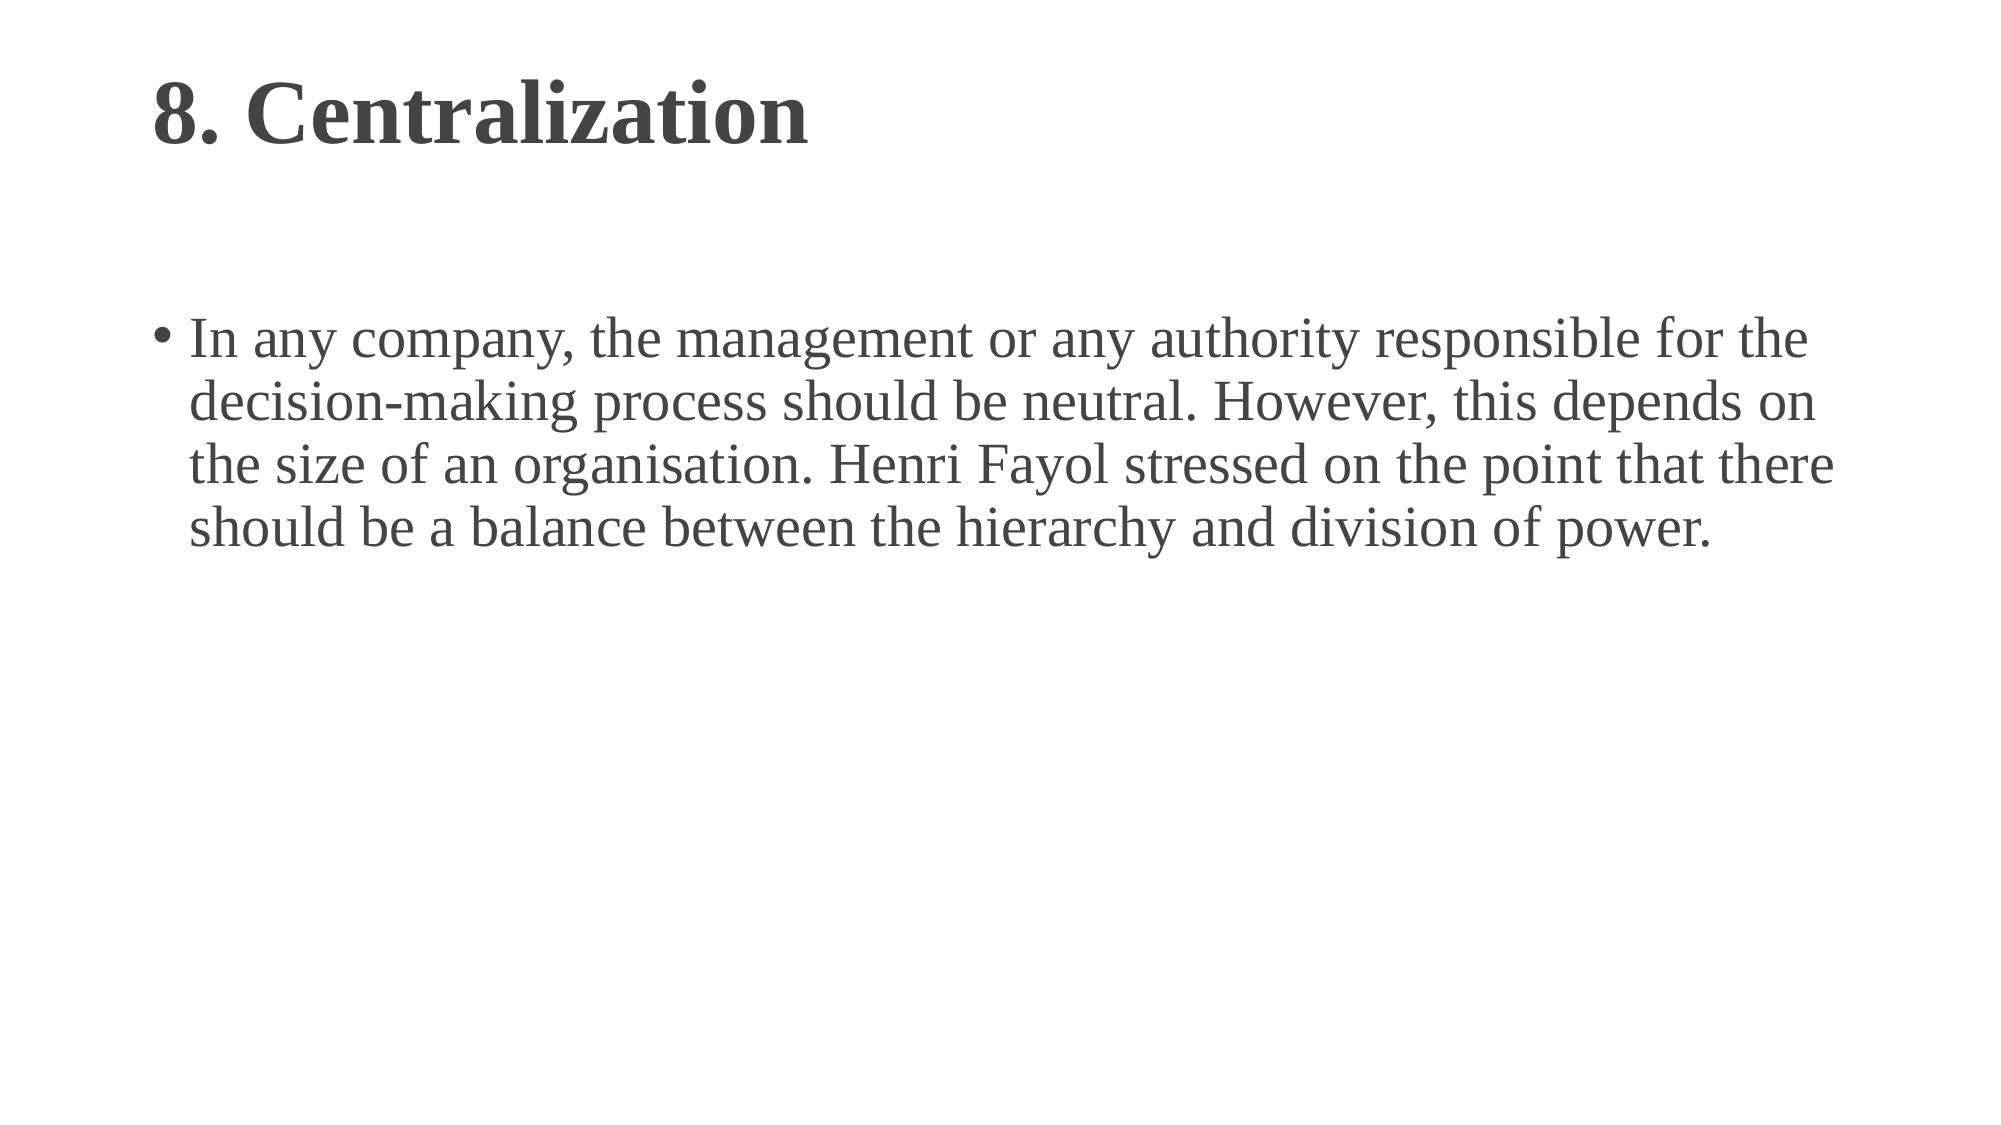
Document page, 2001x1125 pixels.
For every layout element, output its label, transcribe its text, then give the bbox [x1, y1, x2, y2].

title 8. Centralization [137, 59, 1863, 278]
list In any company, the management or any authority responsible for the decision-making process should be neutral. However, this depends on the size of an organisation. Henri Fayol stressed on the point that there should be a balance between the hierarchy and division of power. [137, 299, 1863, 1014]
